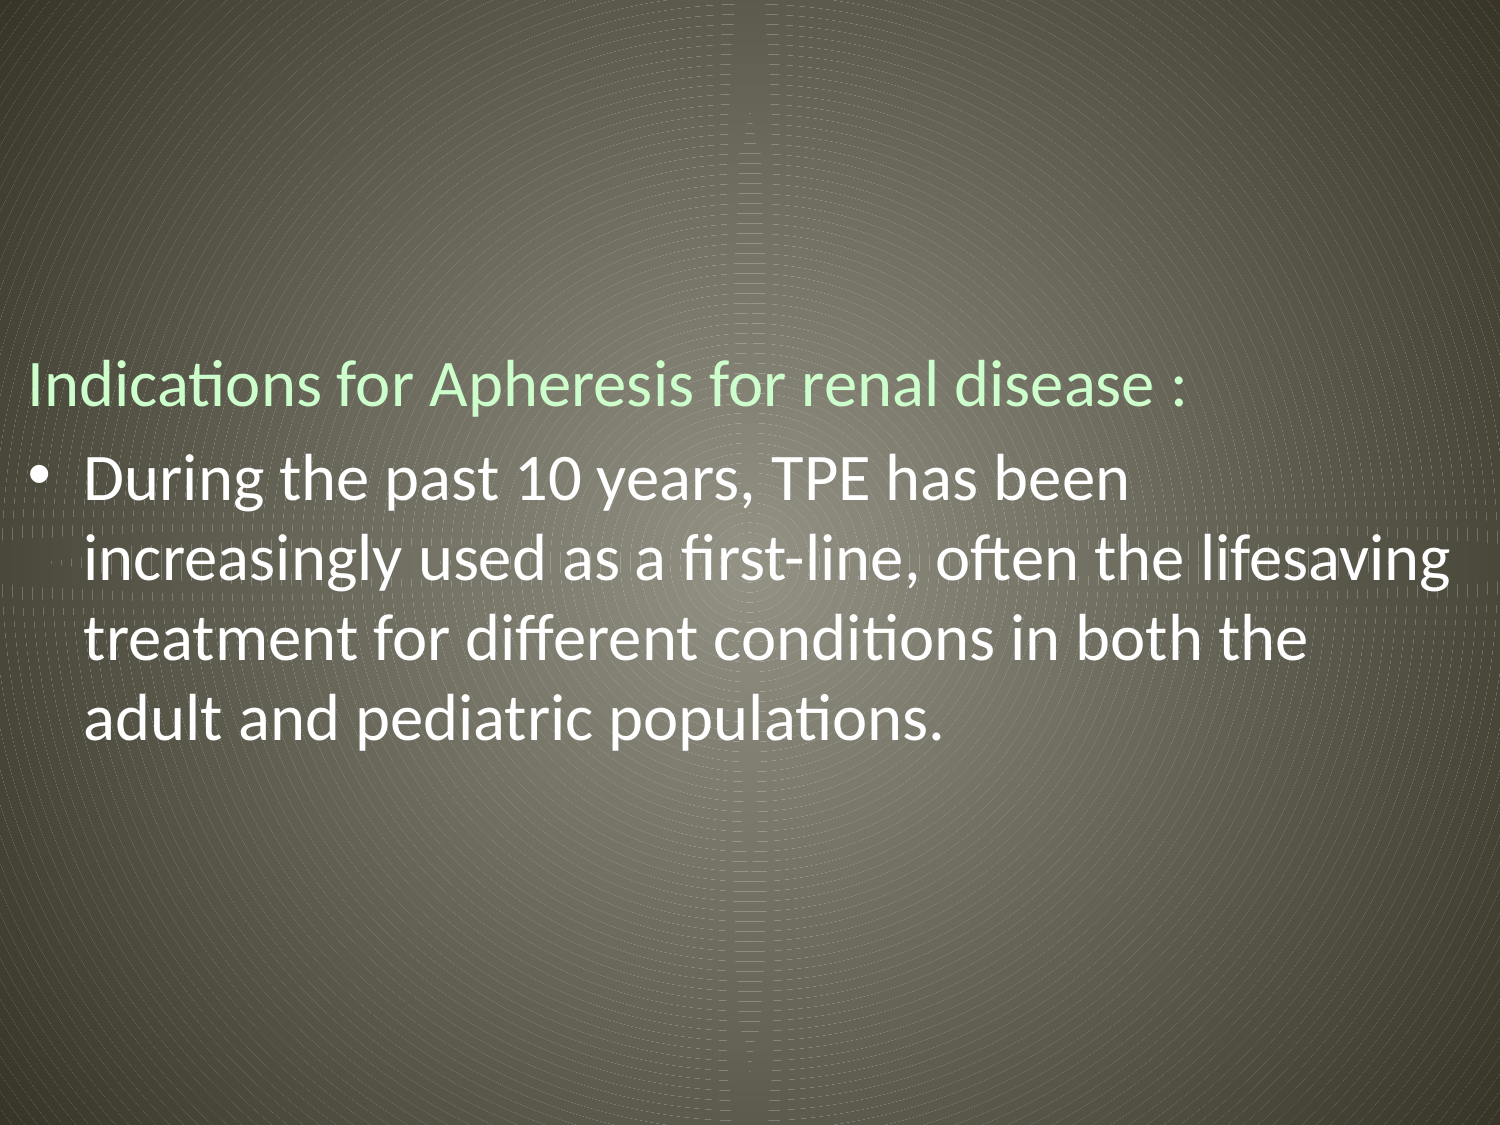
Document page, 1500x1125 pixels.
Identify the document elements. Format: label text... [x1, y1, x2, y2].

list Indications for Apheresis for renal disease : During the past 10 years, TPE has been increasingly used as a first-line, often the lifesaving treatment for different conditions in both the adult and pediatric populations. [12, 332, 1475, 888]
